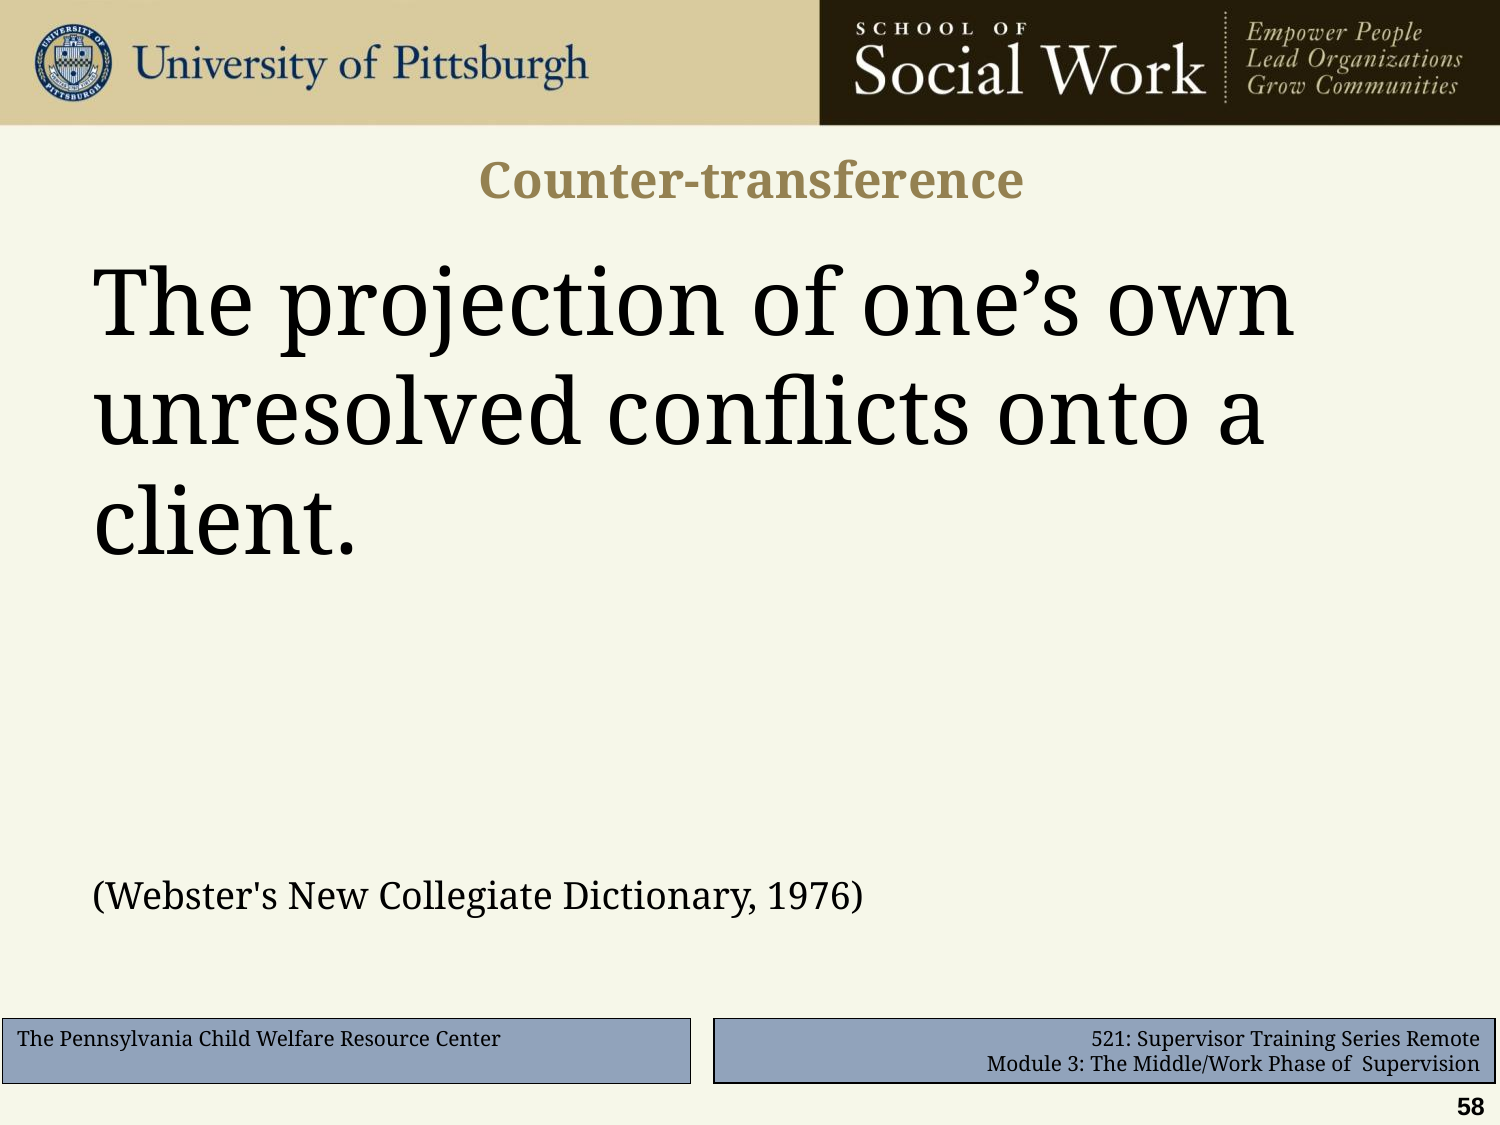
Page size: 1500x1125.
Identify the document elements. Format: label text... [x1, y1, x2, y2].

list The projection of one’s own unresolved conflicts onto a client. (Webster's New Collegiate Dictionary, 1976) [77, 235, 1431, 1018]
title Counter-transference [77, 130, 1428, 228]
picture [0, 0, 1500, 1125]
slide_number 58 [1212, 1085, 1500, 1125]
